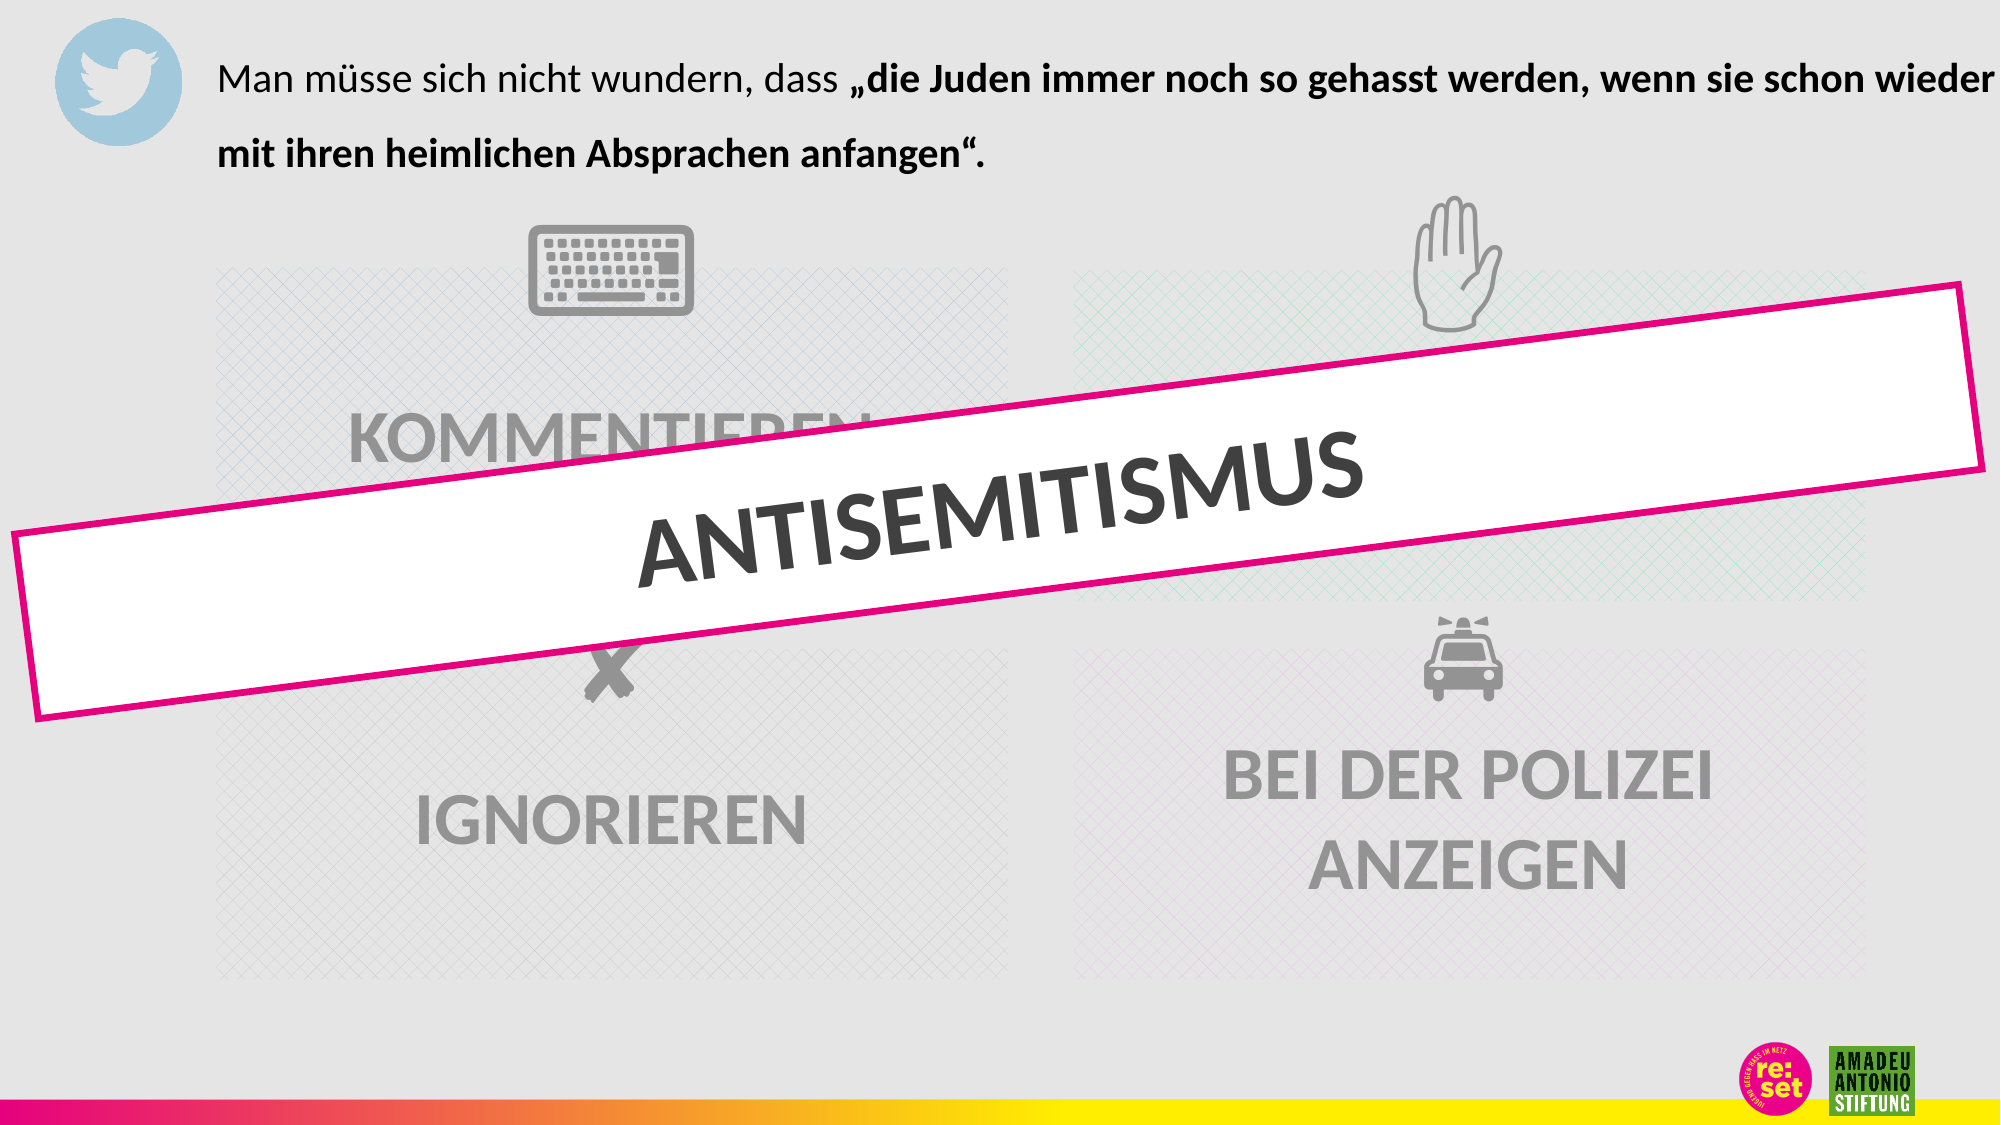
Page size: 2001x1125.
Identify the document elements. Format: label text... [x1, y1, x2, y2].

picture [55, 18, 182, 146]
picture [1829, 1046, 1915, 1116]
text_box [0, 0, 2000, 1101]
text_box ANTISEMITISMUS [13, 283, 1984, 720]
picture [1739, 1042, 1812, 1116]
text_box [0, 1101, 2000, 1125]
text_box Man müsse sich nicht wundern, dass „die Juden immer noch so gehasst werden, wenn sie schon wieder mit ihren heimlichen Absprachen anfangen“. [202, 18, 2000, 184]
